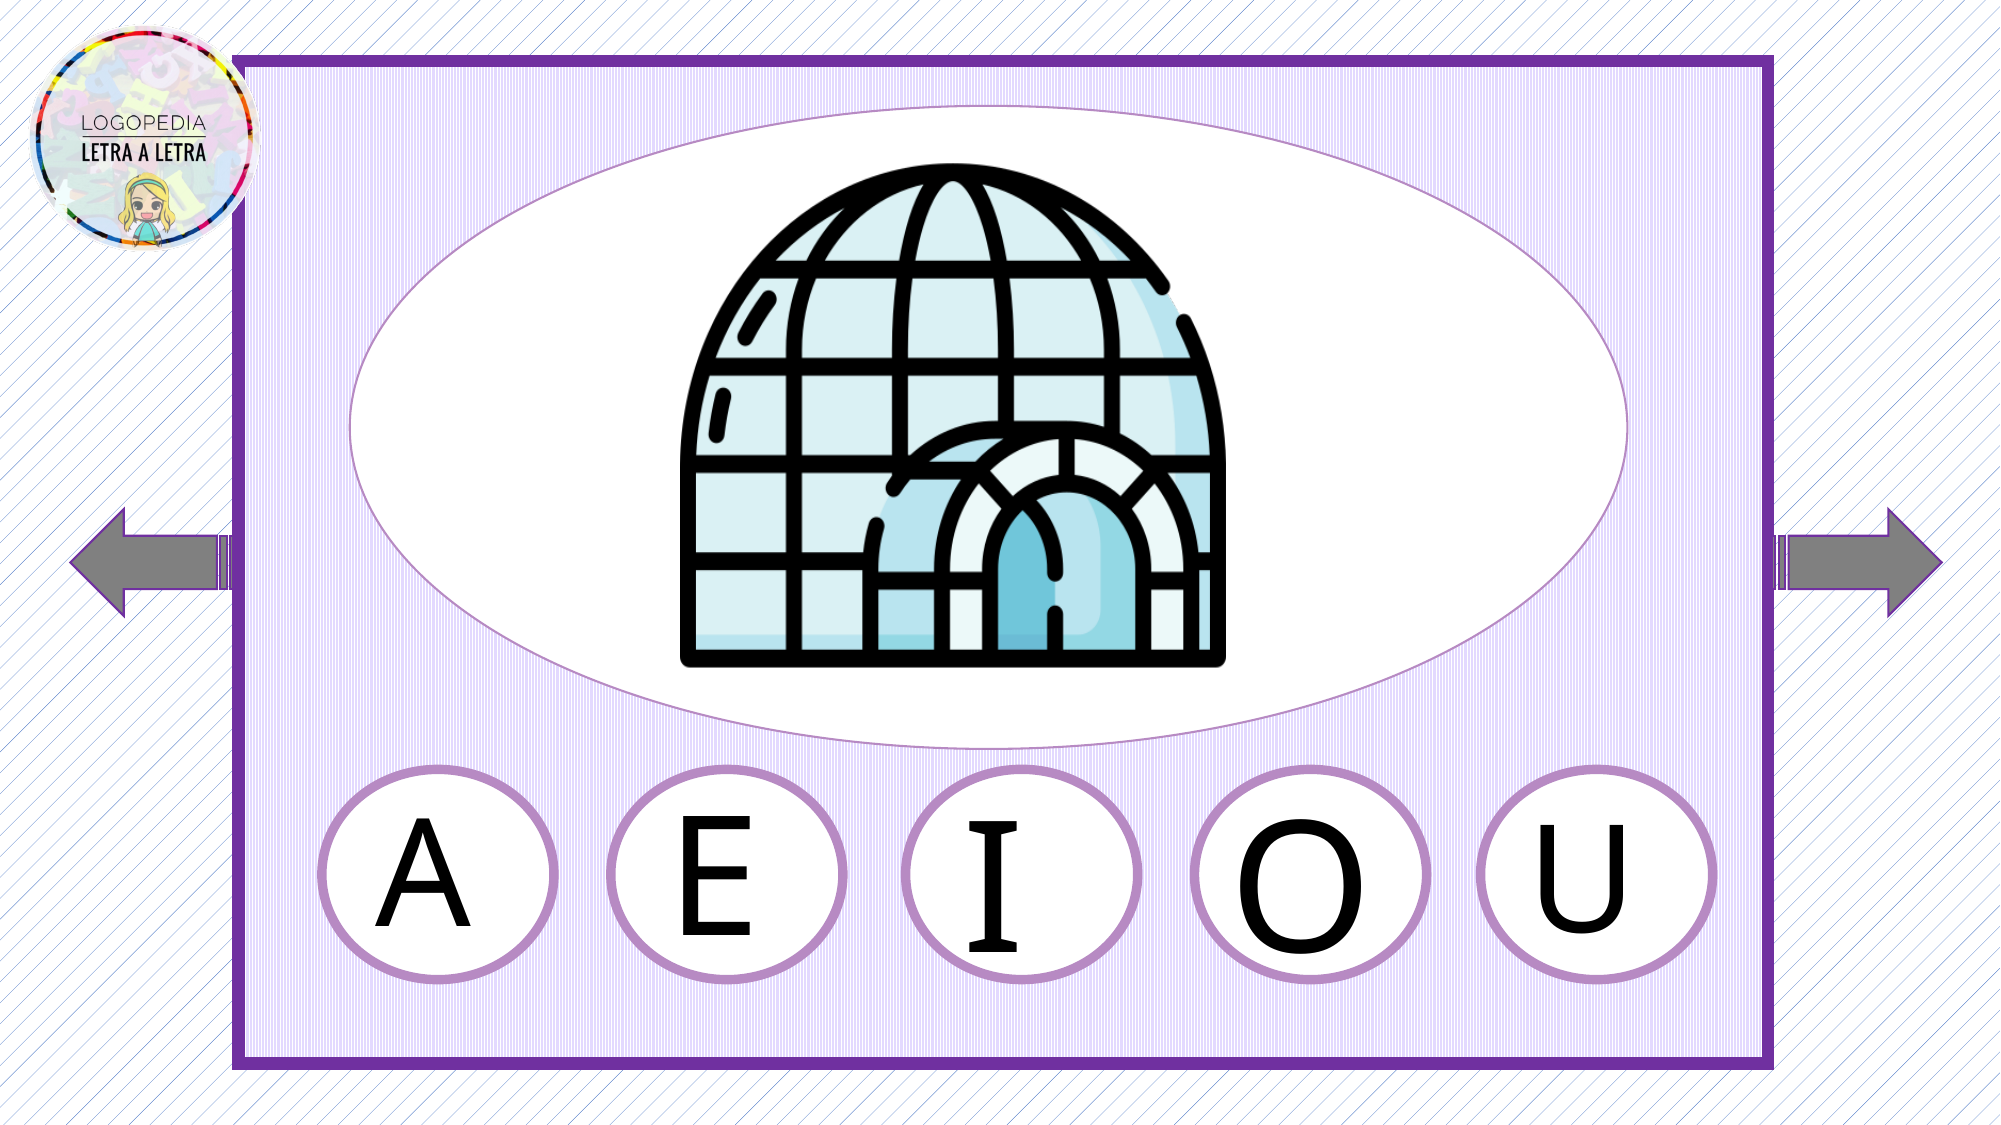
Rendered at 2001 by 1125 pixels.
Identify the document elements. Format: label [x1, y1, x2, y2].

picture [28, 24, 261, 252]
text_box [1787, 506, 1944, 619]
text_box [68, 506, 218, 619]
text_box [219, 535, 228, 590]
text_box [1778, 535, 1786, 590]
text_box [1771, 535, 1776, 590]
text_box [238, 61, 1769, 1064]
picture [680, 111, 1226, 720]
text_box [229, 535, 234, 590]
